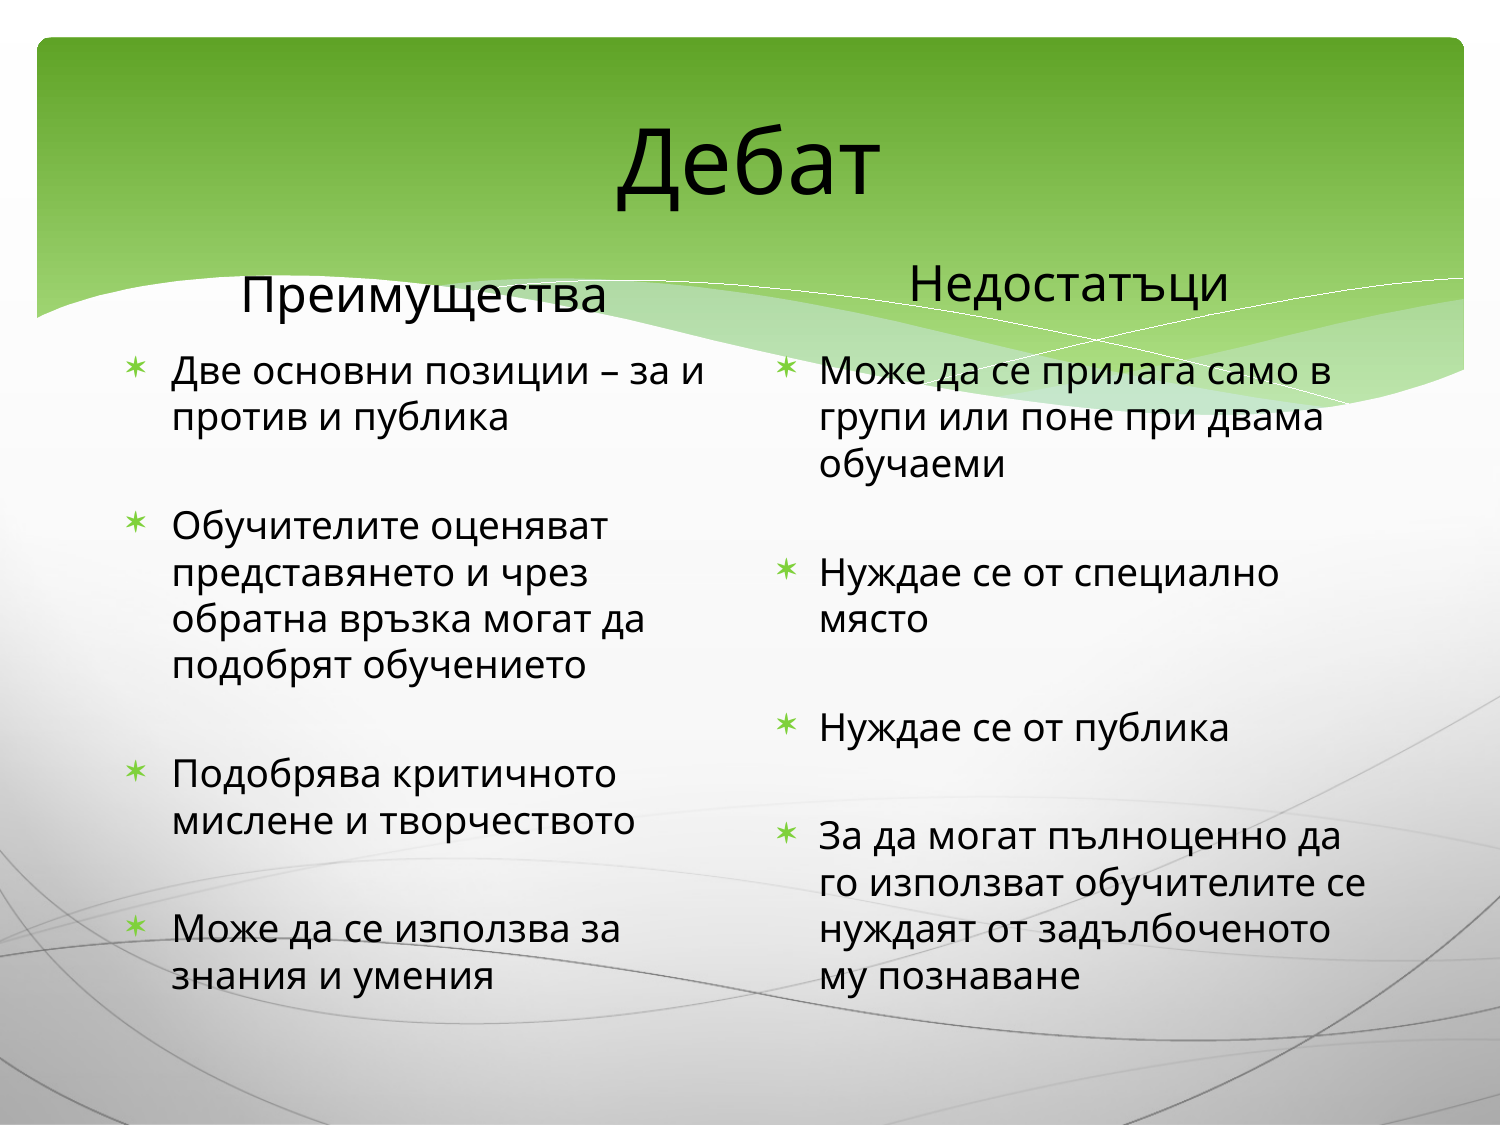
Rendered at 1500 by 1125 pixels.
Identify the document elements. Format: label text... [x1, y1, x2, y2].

list Две основни позиции – за и против и публика Обучителите оценяват представянето и чрез обратна връзка могат да подобрят обучението Подобрява критичното мислене и творчеството Може да се използва за знания и умения [110, 337, 738, 1006]
title Дебат [74, 55, 1426, 262]
list Преимущества [110, 255, 739, 339]
list Може да се прилага само в групи или поне при двама обучаеми Нуждае се от специално място Нуждае се от публика За да могат пълноценно да го използват обучителите се нуждаят от задълбоченото му познаване [761, 337, 1390, 1006]
list Недостатъци [762, 243, 1390, 337]
